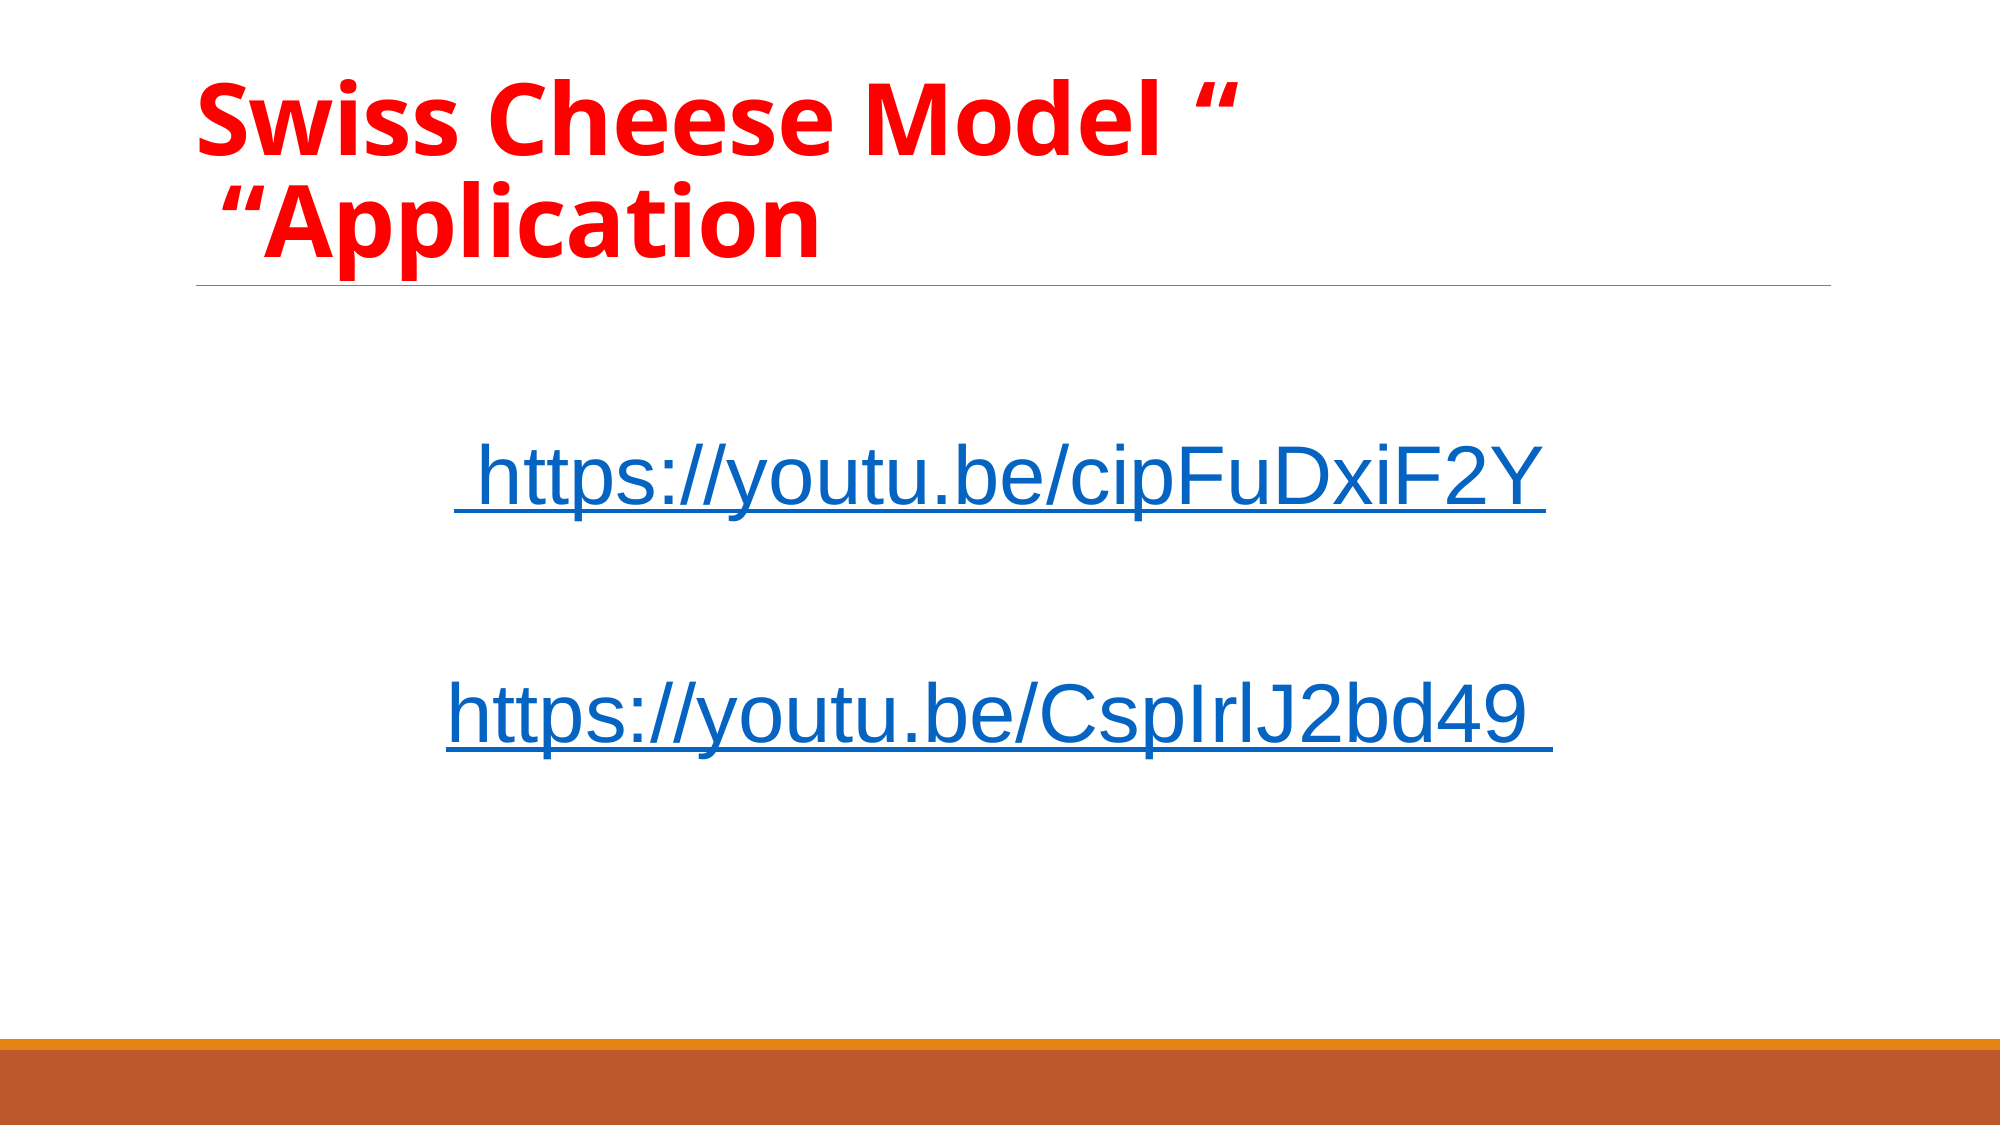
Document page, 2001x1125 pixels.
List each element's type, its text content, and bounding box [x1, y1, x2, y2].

list https://youtu.be/cipFuDxiF2Y https://youtu.be/CspIrlJ2bd49 [174, 425, 1825, 907]
title “ Swiss Cheese Model “Application [180, 47, 1830, 285]
